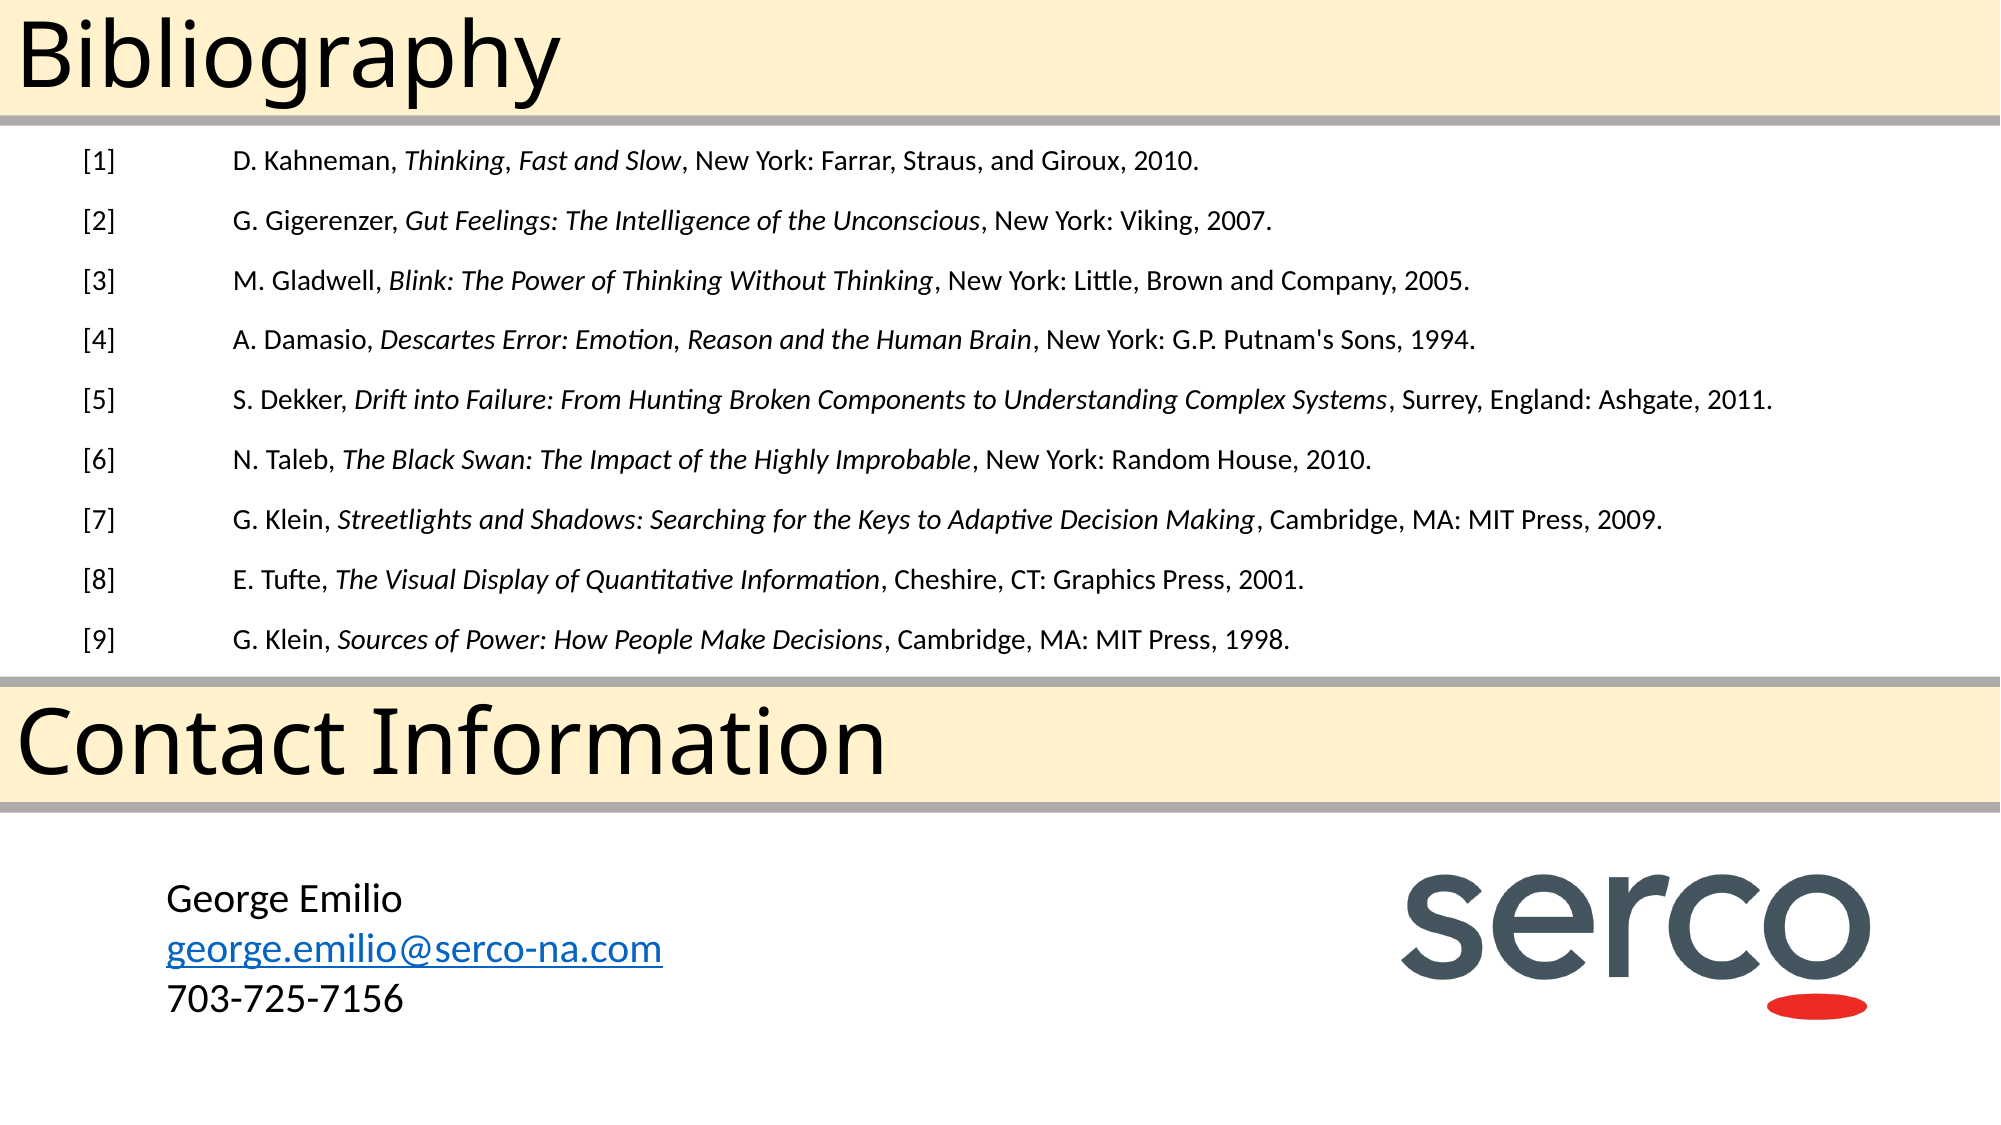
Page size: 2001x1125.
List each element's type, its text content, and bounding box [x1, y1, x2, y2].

text_box [0, 114, 2000, 127]
text_box Contact Information [0, 688, 2000, 801]
text_box [0, 801, 2000, 814]
text_box George Emilio george.emilio@serco-na.com 703-725-7156 [151, 863, 1110, 1029]
text_box Bibliography [0, 0, 2000, 114]
text_box [0, 676, 2000, 688]
text_box [1] D. Kahneman, Thinking, Fast and Slow, New York: Farrar, Straus, and Giroux, 2010. [2] G. Gigerenzer, Gut Feelings: The Intelligence of the Unconscious, New York: Viking, 2007. [3] M. Gladwell, Blink: The Power of Thinking Without Thinking, New York: Little, Brown and Company, 2005. [4] A. Damasio, Descartes Error: Emotion, Reason and the Human Brain, New York: G.P. Putnam's Sons, 1994. [5] S. Dekker, Drift into Failure: From Hunting Broken Components to Understanding Complex Systems, Surrey, England: Ashgate, 2011. [6] N. Taleb, The Black Swan: The Impact of the Highly Improbable, New York: Random House, 2010. [7] G. Klein, Streetlights and Shadows: Searching for the Keys to Adaptive Decision Making, Cambridge, MA: MIT Press, 2009. [8] E. Tufte, The Visual Display of Quantitative Information, Cheshire, CT: Graphics Press, 2001. [9] G. Klein, Sources of Power: How People Make Decisions, Cambridge, MA: MIT Press, 1998. [68, 133, 1857, 663]
picture [1354, 827, 1917, 1067]
